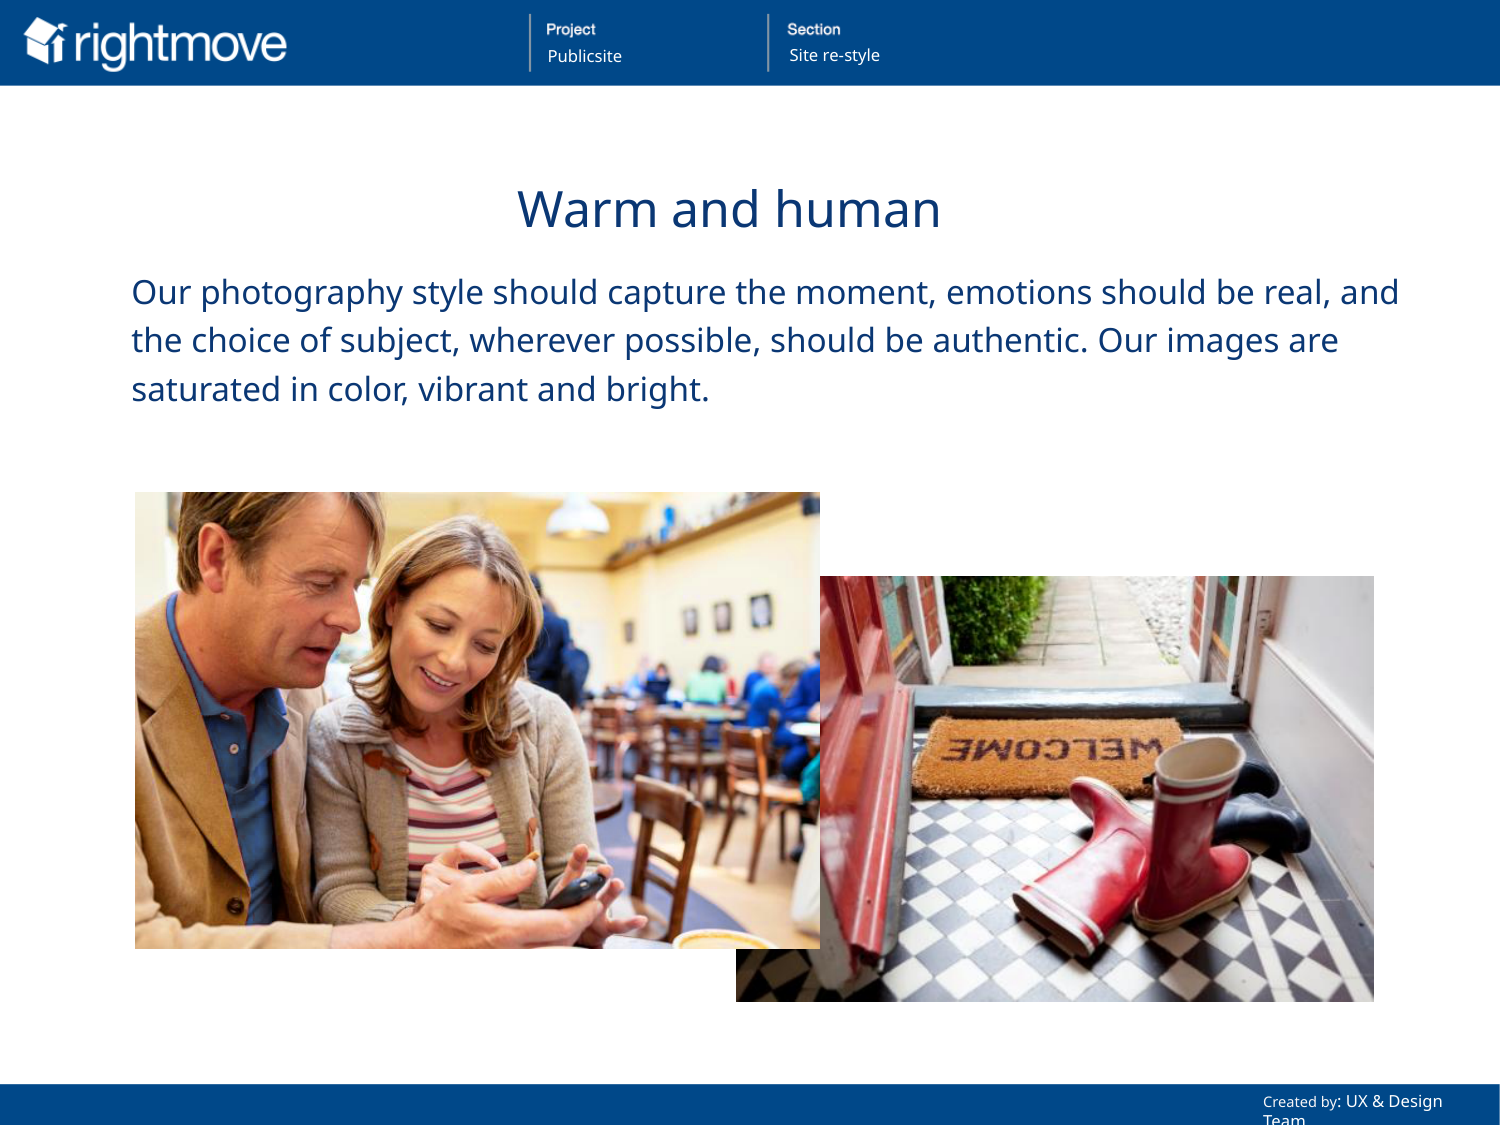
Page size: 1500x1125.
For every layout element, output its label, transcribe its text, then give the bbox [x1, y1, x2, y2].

text_box Our photography style should capture the moment, emotions should be real, and the choice of subject, wherever possible, should be authentic. Our images are saturated in color, vibrant and bright. [116, 255, 1418, 503]
picture [0, 0, 1500, 87]
picture [0, 1080, 1500, 1125]
subtitle Warm and human [251, 170, 1209, 255]
picture [135, 492, 1374, 1002]
